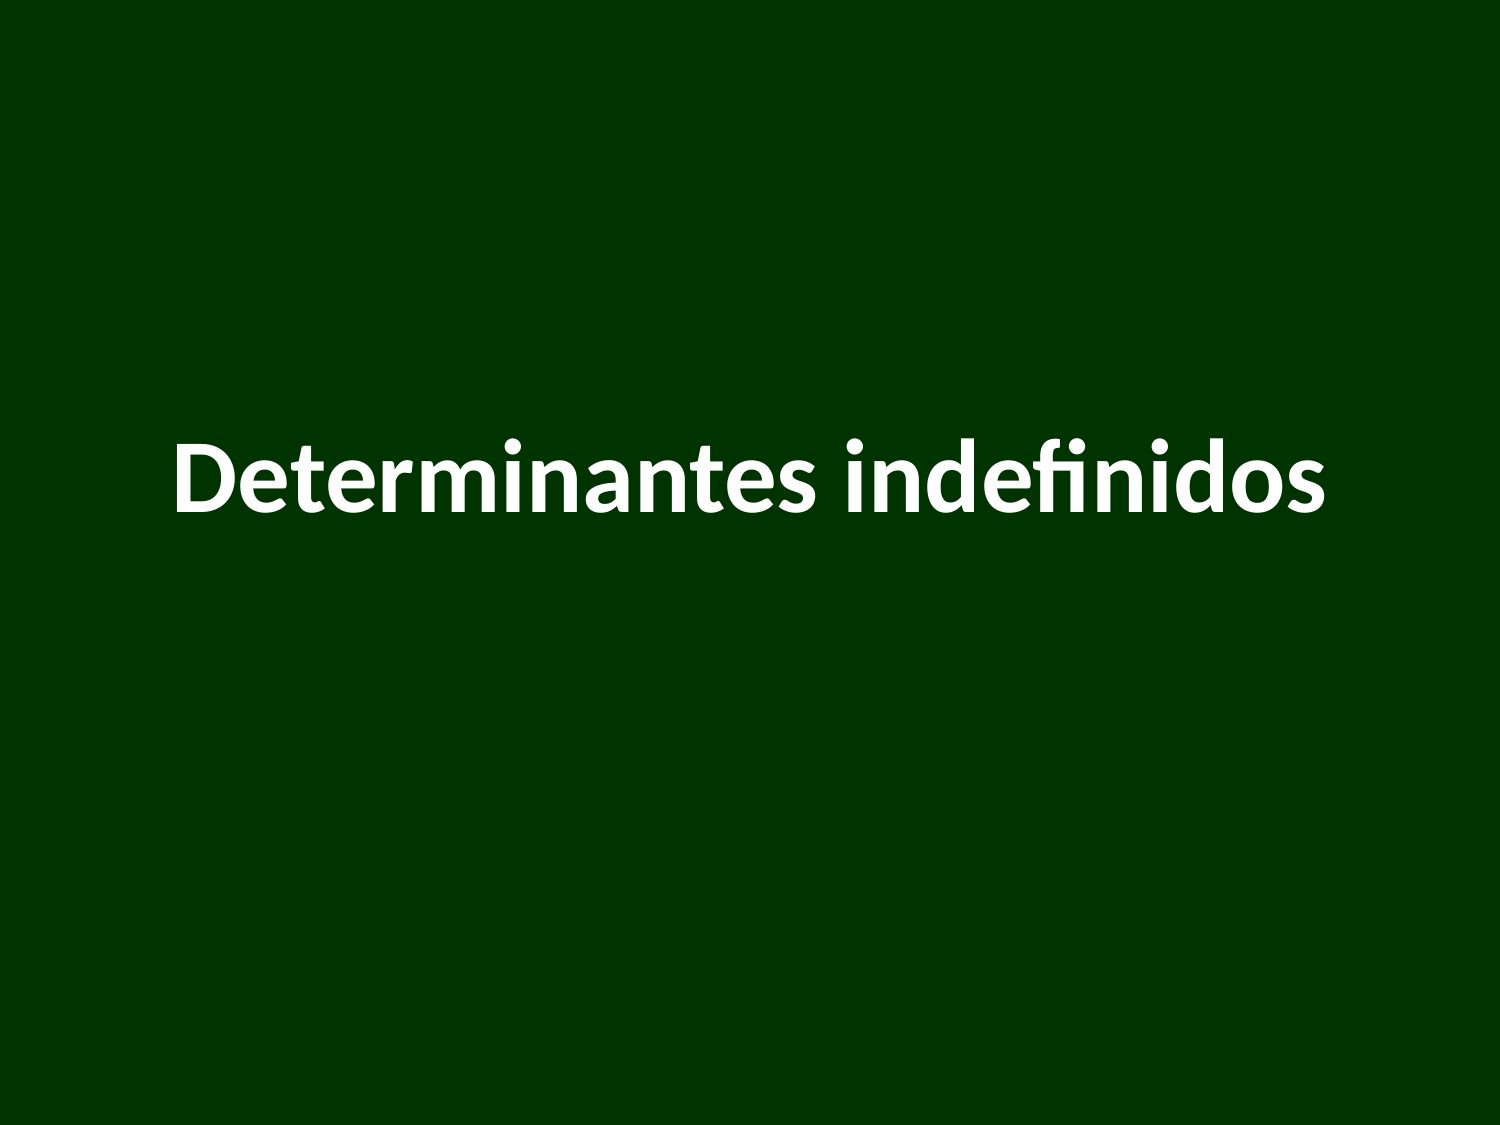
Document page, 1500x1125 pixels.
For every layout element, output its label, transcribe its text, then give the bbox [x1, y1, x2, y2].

title Determinantes indefinidos [112, 349, 1388, 591]
